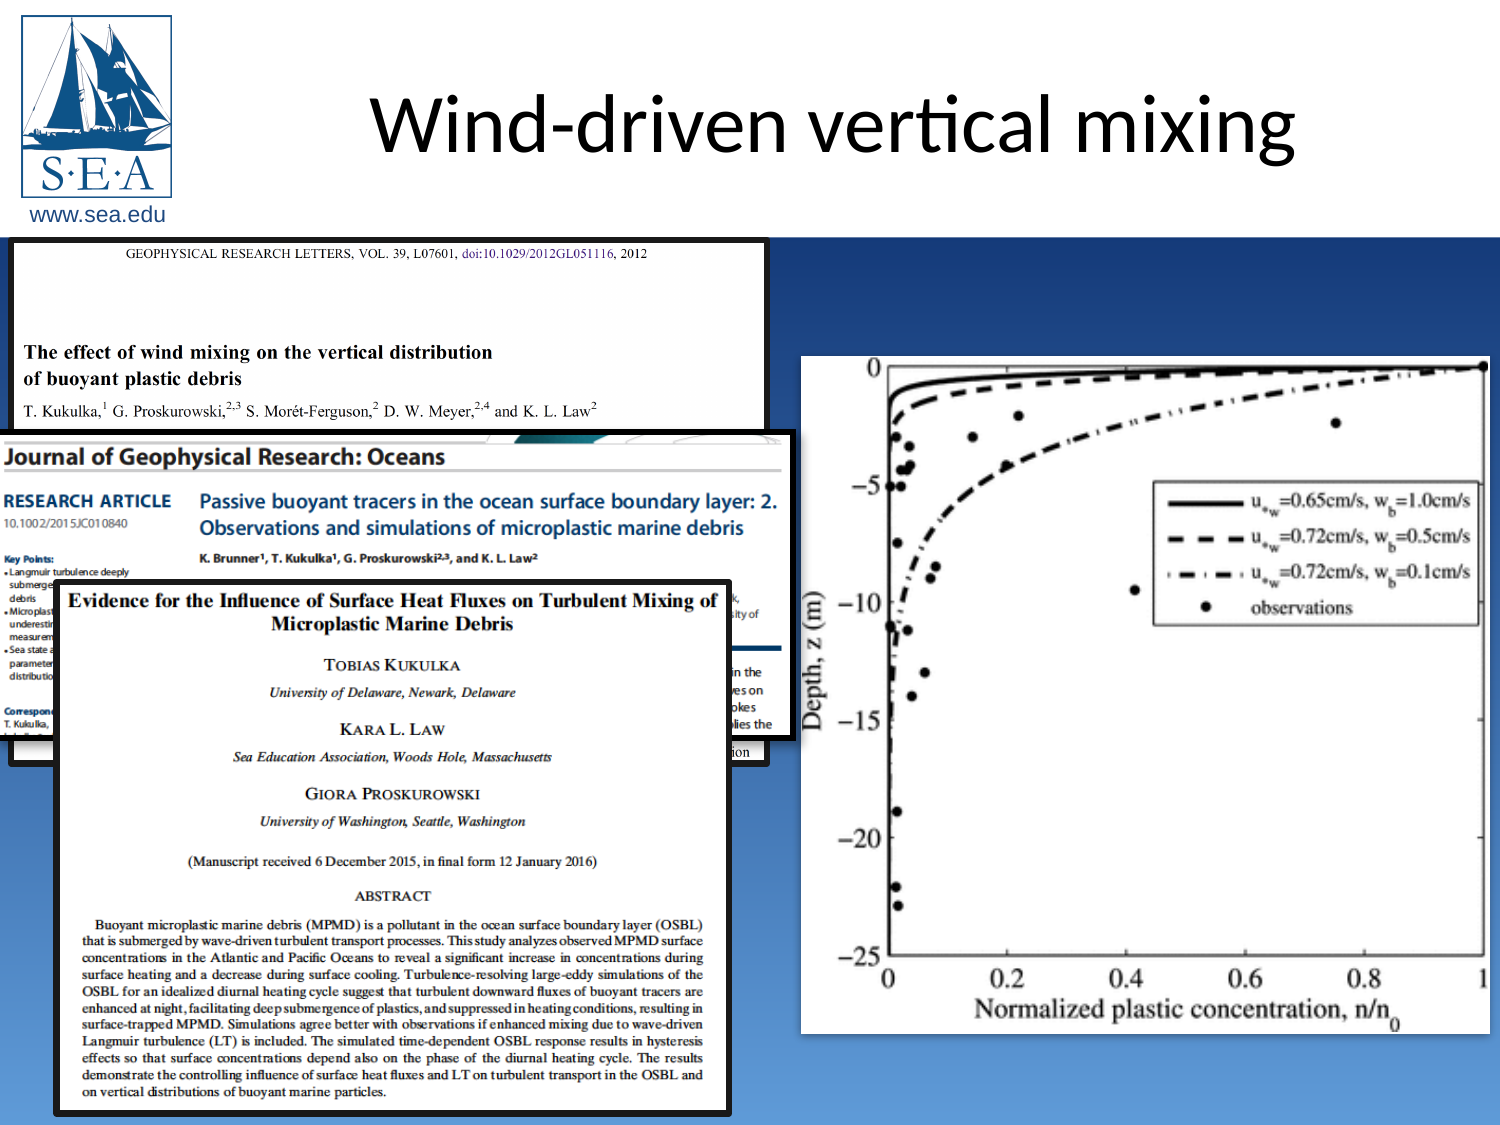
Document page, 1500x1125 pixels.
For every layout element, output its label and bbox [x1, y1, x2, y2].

picture [0, 242, 790, 1111]
text_box [801, 356, 1489, 1033]
text_box [0, 0, 1500, 238]
